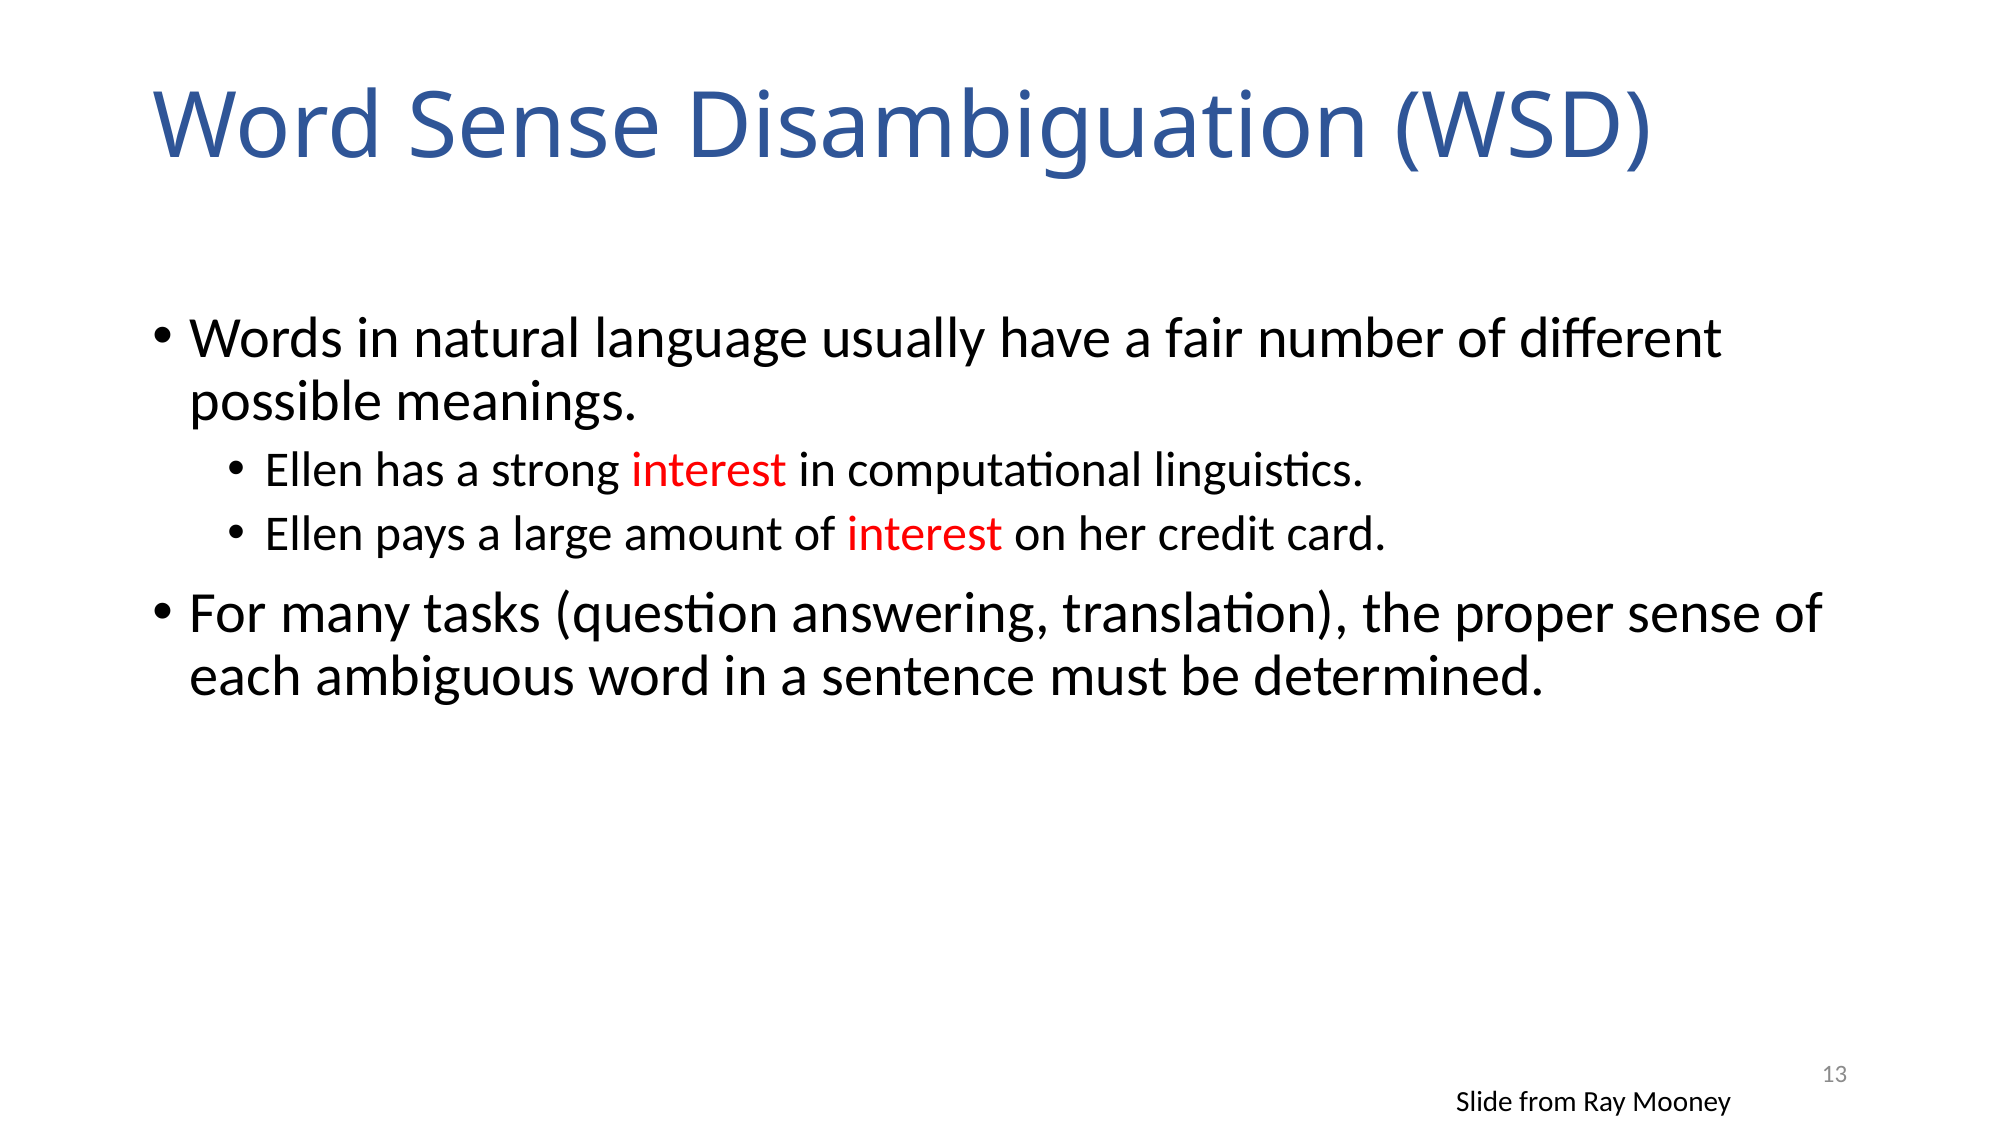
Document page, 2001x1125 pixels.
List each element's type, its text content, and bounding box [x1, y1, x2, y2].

slide_number 12 [1412, 1042, 1863, 1103]
title Word Sense Disambiguation (WSD) [137, 59, 1863, 196]
text_box Slide from Ray Mooney [1441, 1074, 1747, 1125]
list Words in natural language usually have a fair number of different possible meanings. Ellen has a strong interest in computational linguistics. Ellen pays a large amount of interest on her credit card. For many tasks (question answering, translation), the proper sense of each ambiguous word in a sentence must be determined. [137, 299, 1863, 1014]
